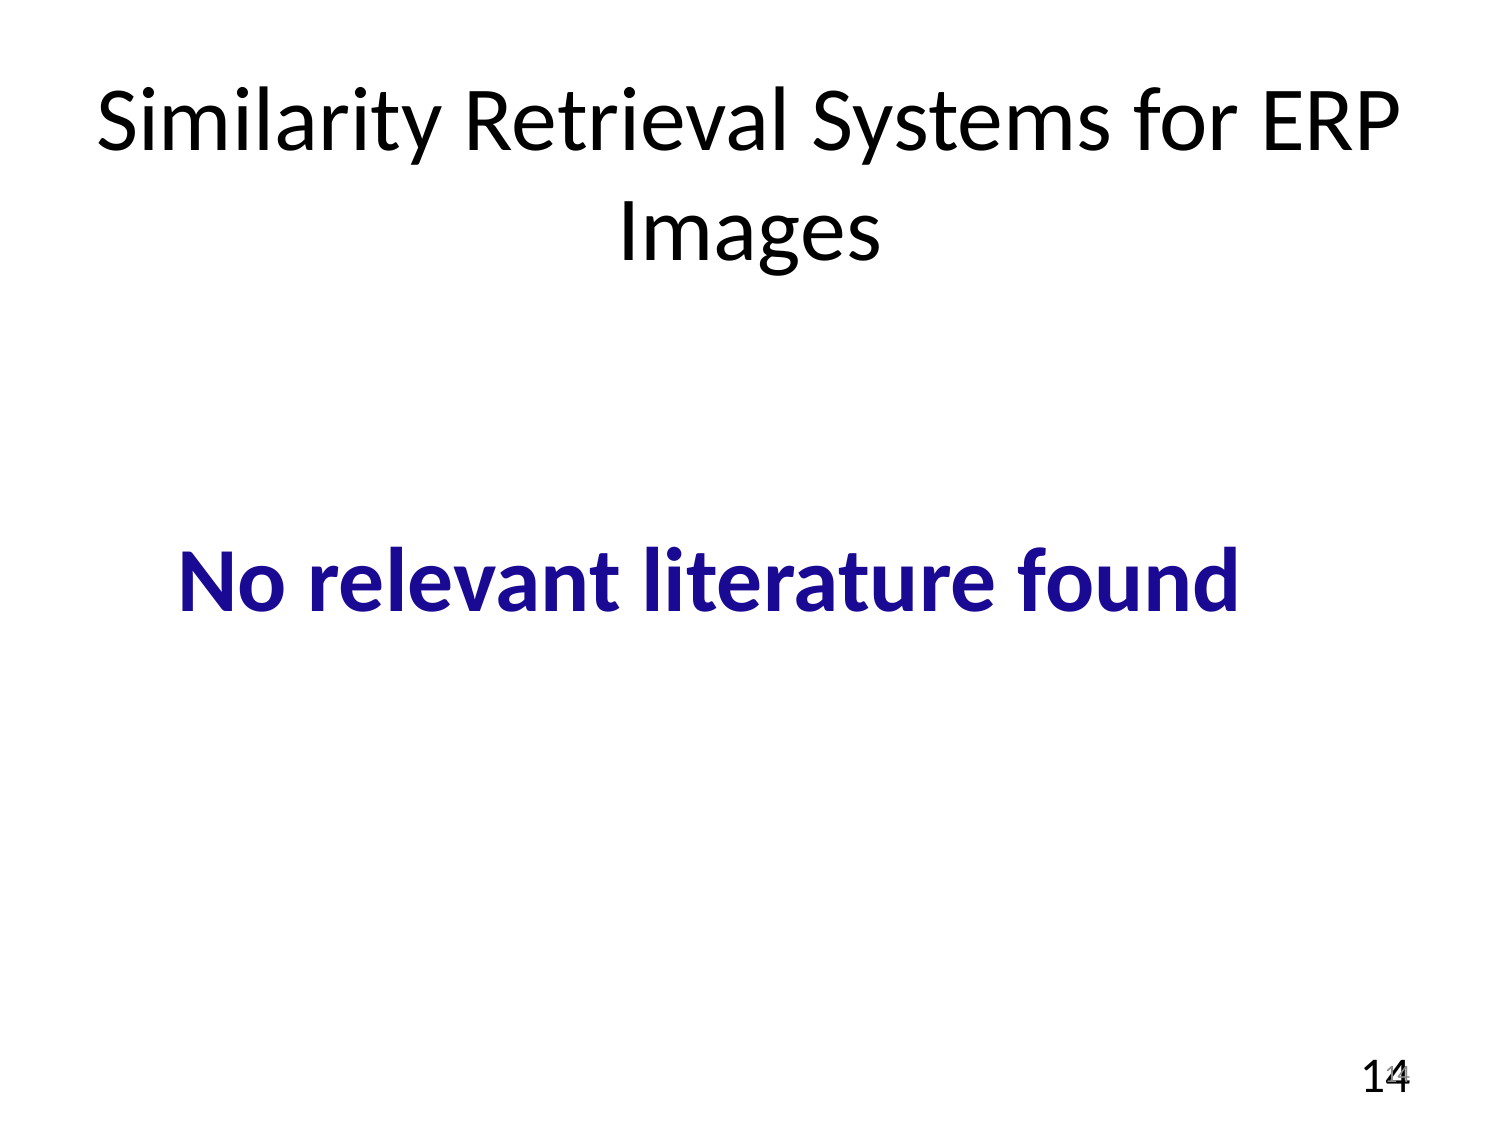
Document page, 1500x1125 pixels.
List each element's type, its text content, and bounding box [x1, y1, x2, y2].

title Similarity Retrieval Systems for ERP Images [0, 24, 1500, 313]
slide_number 14 [1074, 1042, 1425, 1103]
text_box No relevant literature found [162, 512, 1413, 638]
